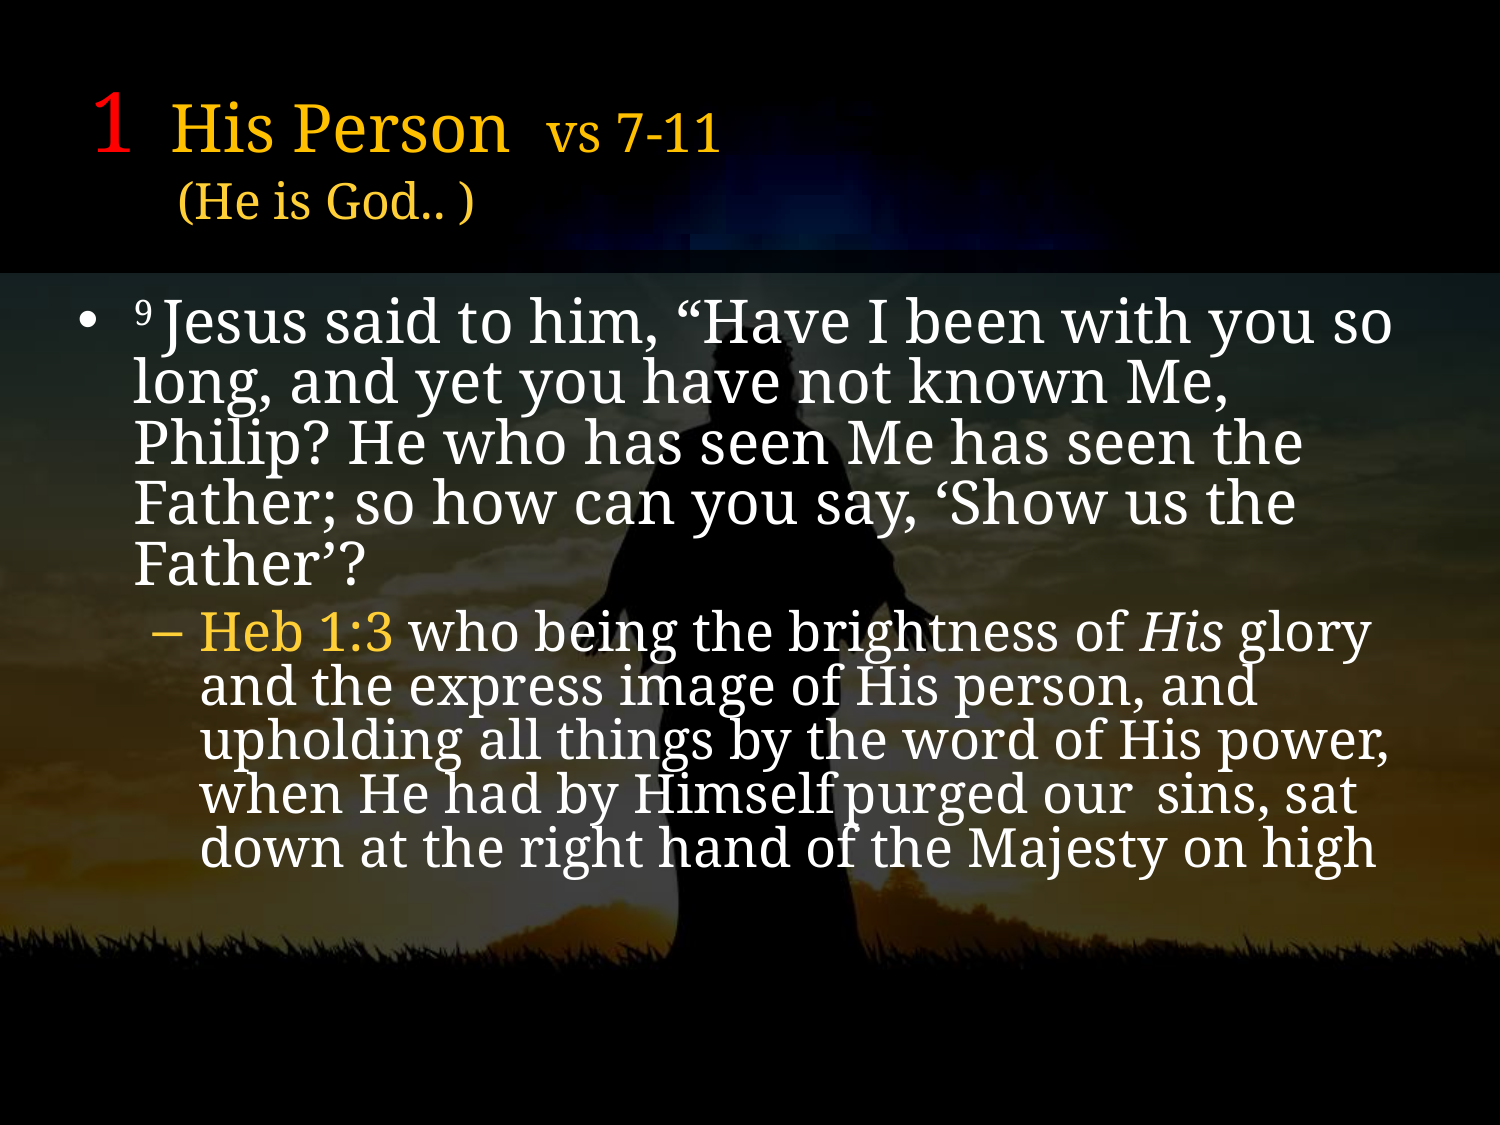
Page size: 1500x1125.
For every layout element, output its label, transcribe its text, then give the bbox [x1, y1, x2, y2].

picture [0, 273, 1500, 1000]
text_box (He is God.. ) [162, 162, 575, 238]
list 9 Jesus said to him, “Have I been with you so long, and yet you have not known Me, Philip? He who has seen Me has seen the Father; so how can you say, ‘Show us the Father’? Heb 1:3 who being the brightness of His glory and the express image of His person, and upholding all things by the word of His power, when He had by Himself purged our sins, sat down at the right hand of the Majesty on high [62, 287, 1450, 988]
title 1 His Person vs 7-11 [75, 50, 925, 188]
